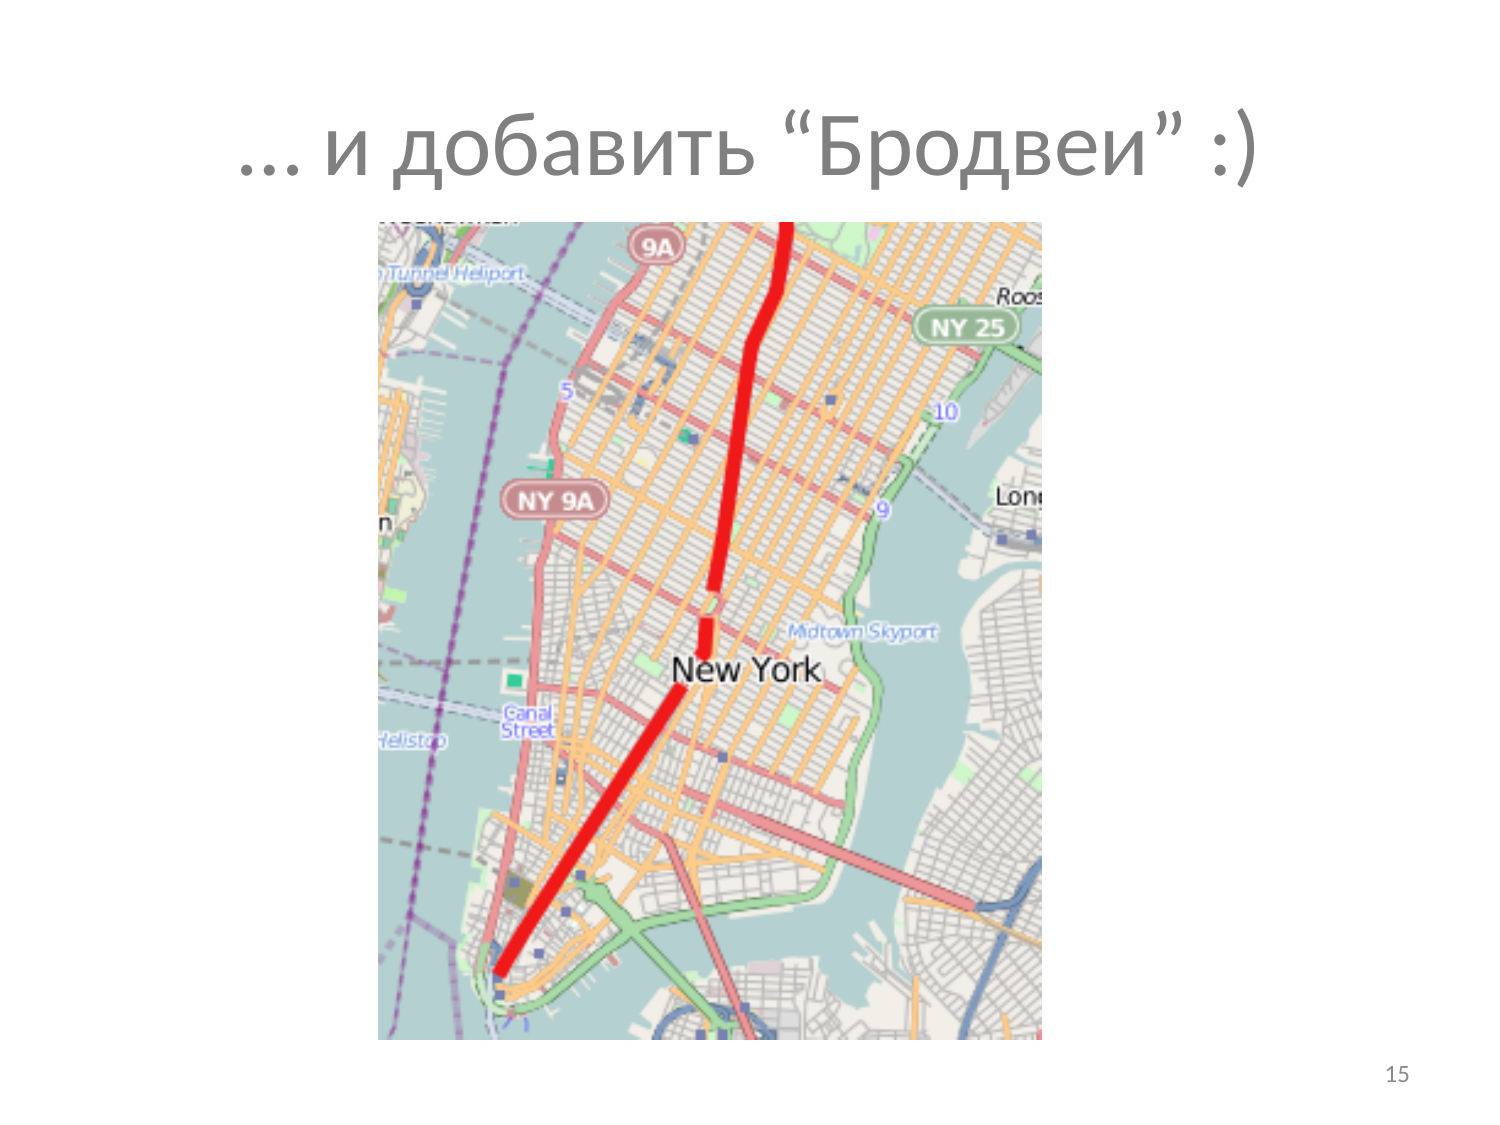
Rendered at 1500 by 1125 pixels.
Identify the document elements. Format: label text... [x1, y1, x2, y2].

title … и добавить “Бродвеи” :) [75, 45, 1425, 233]
picture [377, 222, 1042, 1040]
slide_number 15 [1074, 1042, 1425, 1103]
